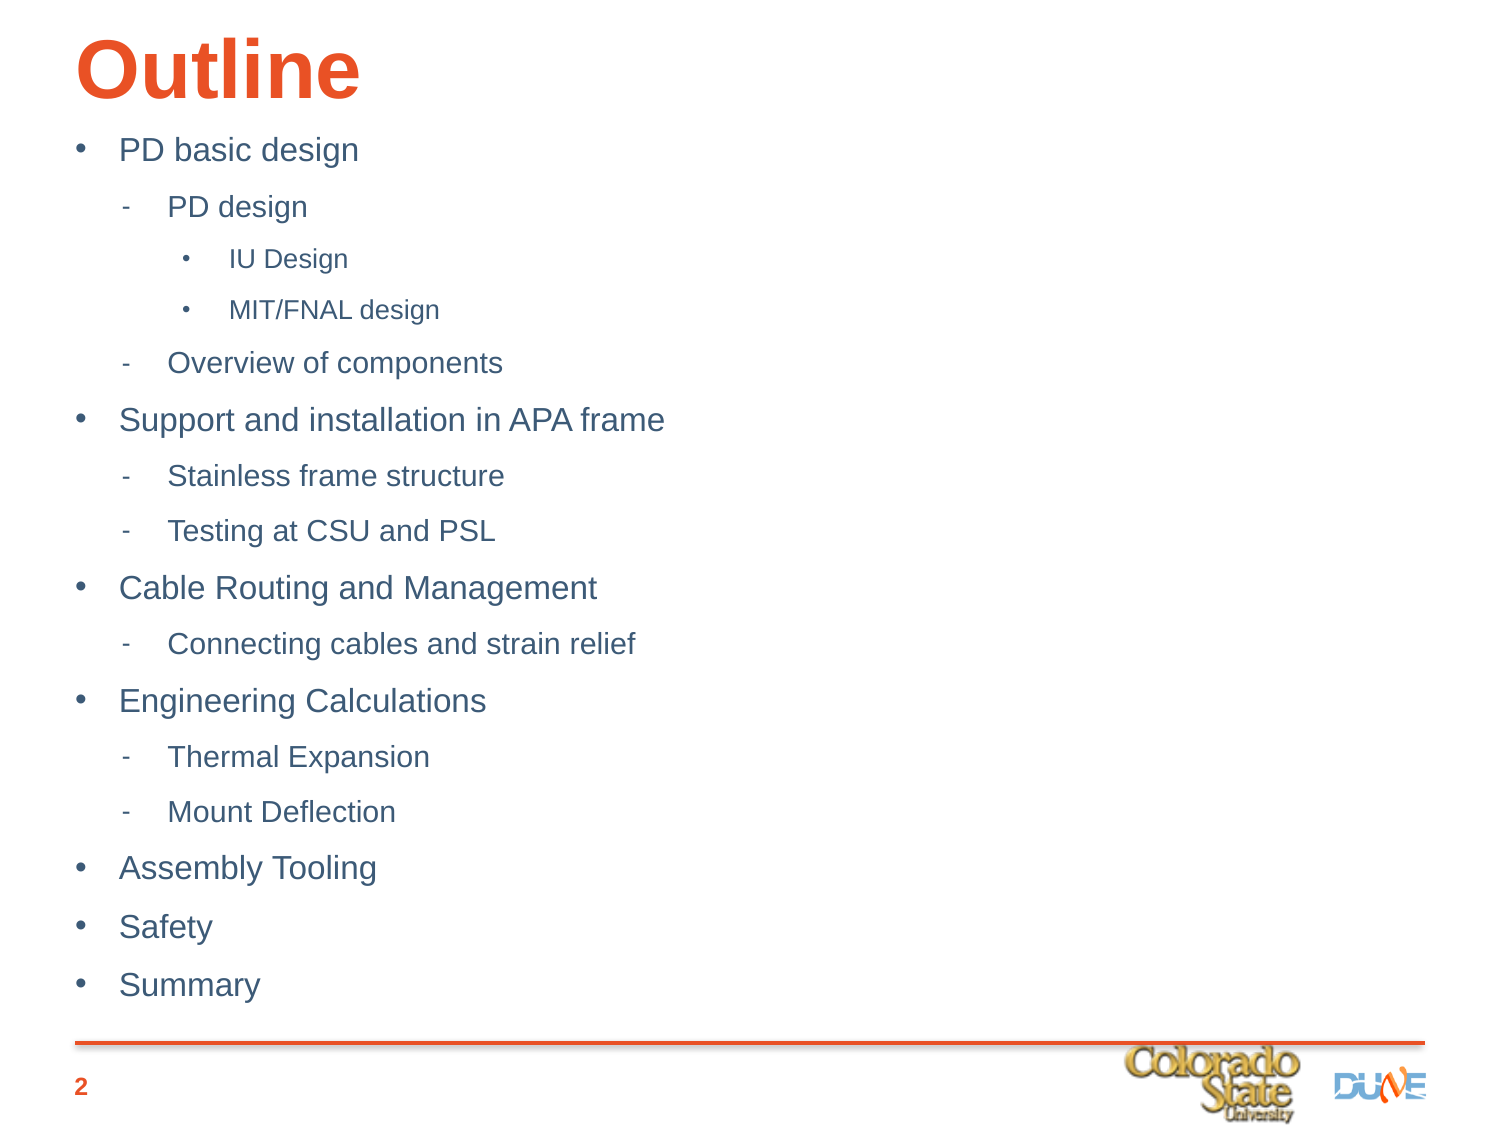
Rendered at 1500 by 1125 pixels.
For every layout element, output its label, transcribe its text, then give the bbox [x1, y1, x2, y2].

picture [1333, 1064, 1427, 1104]
list PD basic design PD design IU Design MIT/FNAL design Overview of components Support and installation in APA frame Stainless frame structure Testing at CSU and PSL Cable Routing and Management Connecting cables and strain relief Engineering Calculations Thermal Expansion Mount Deflection Assembly Tooling Safety Summary [75, 121, 1426, 1017]
picture [1121, 1042, 1306, 1125]
title Outline [75, 14, 1426, 121]
slide_number 2 [74, 1074, 145, 1101]
